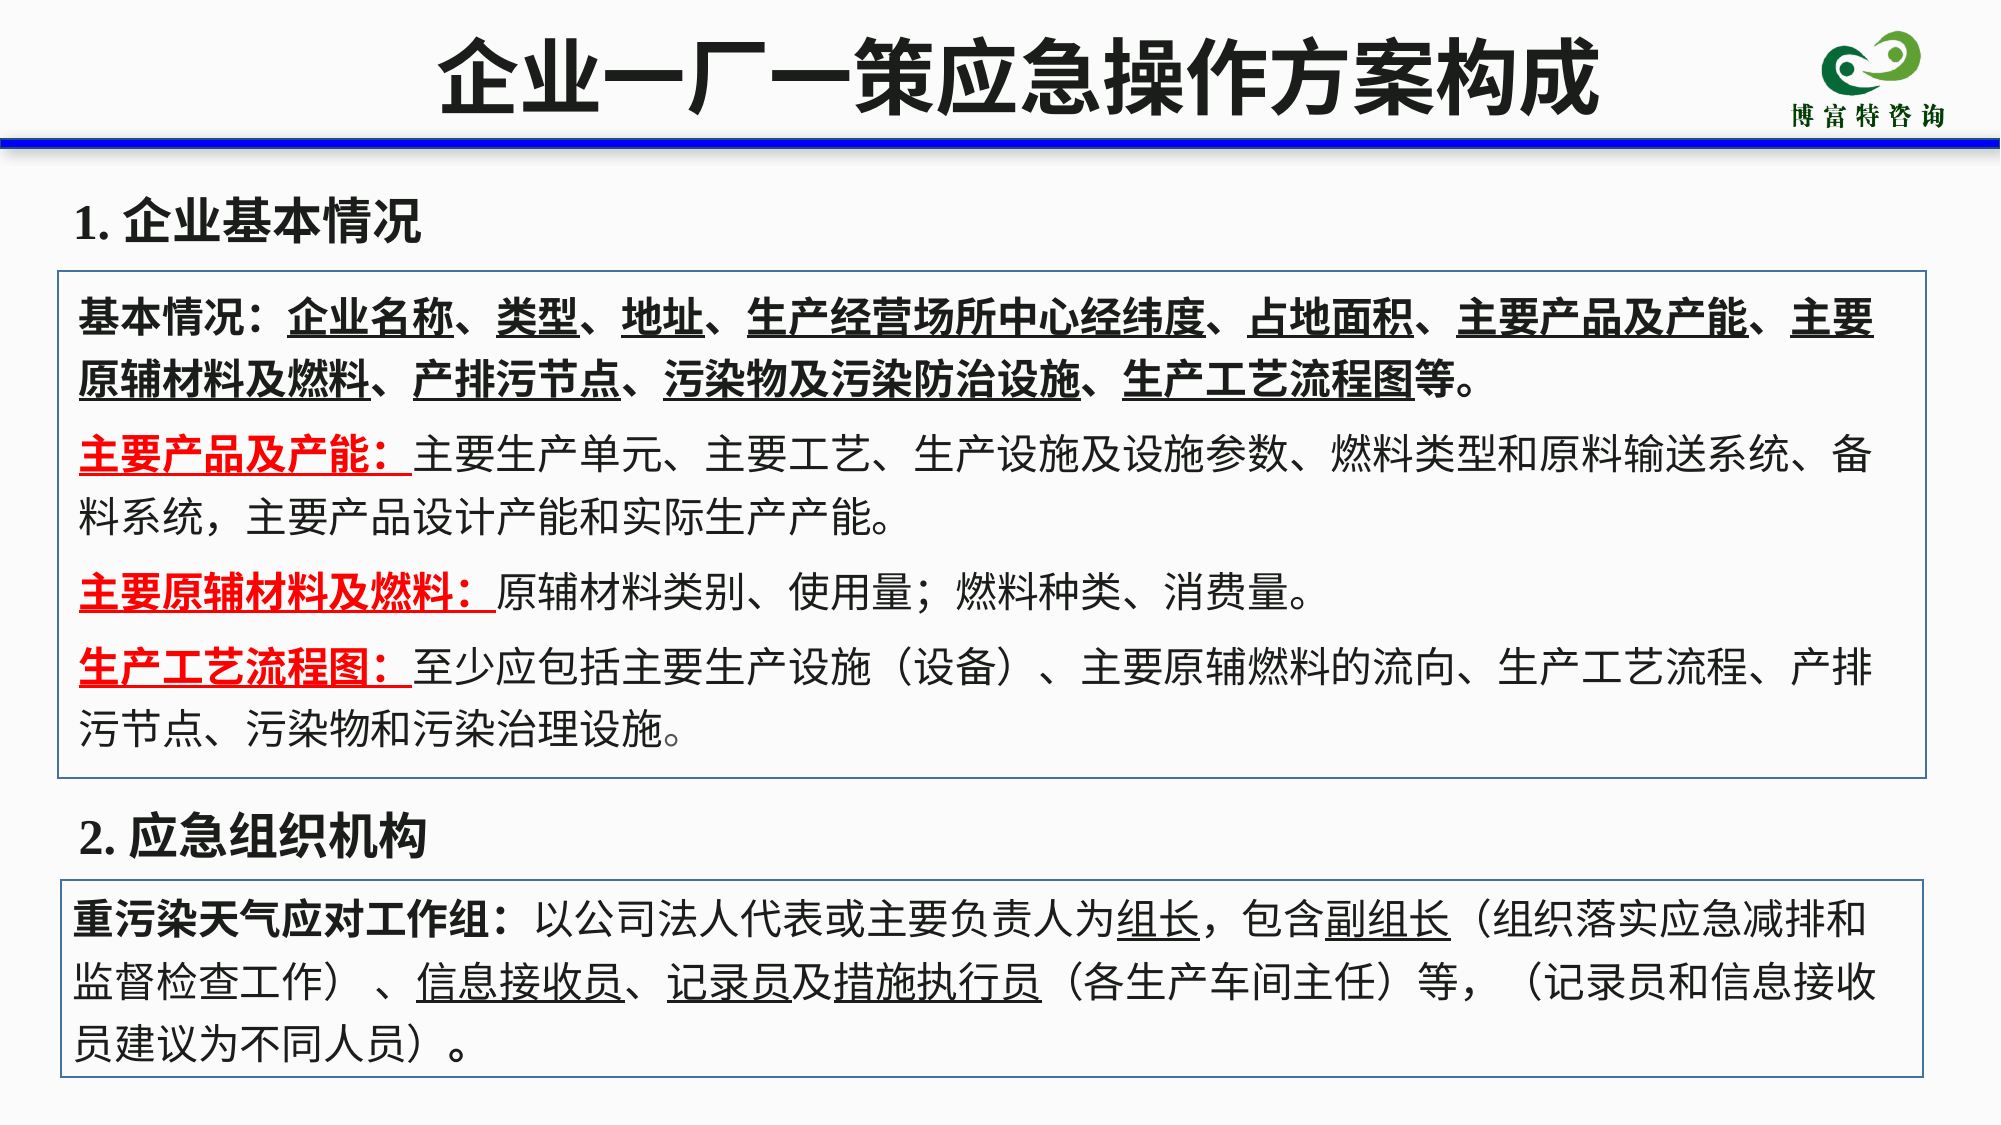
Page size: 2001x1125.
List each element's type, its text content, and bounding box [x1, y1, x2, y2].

text_box [60, 879, 1924, 1078]
text_box 企业一厂一策应急操作方案构成 [248, 18, 1751, 133]
text_box [0, 138, 2000, 149]
text_box 重污染天气应对工作组：以公司法人代表或主要负责人为组长，包含副组长（组织落实应急减排和监督检查工作） 、信息接收员、记录员及措施执行员（各生产车间主任）等，（记录员和信息接收员建议为不同人员）。 [58, 873, 1904, 1076]
text_box 2.应急组织机构 [63, 797, 459, 873]
picture [1772, 30, 1969, 131]
text_box [57, 270, 1927, 779]
text_box 1.企业基本情况 [58, 182, 721, 257]
